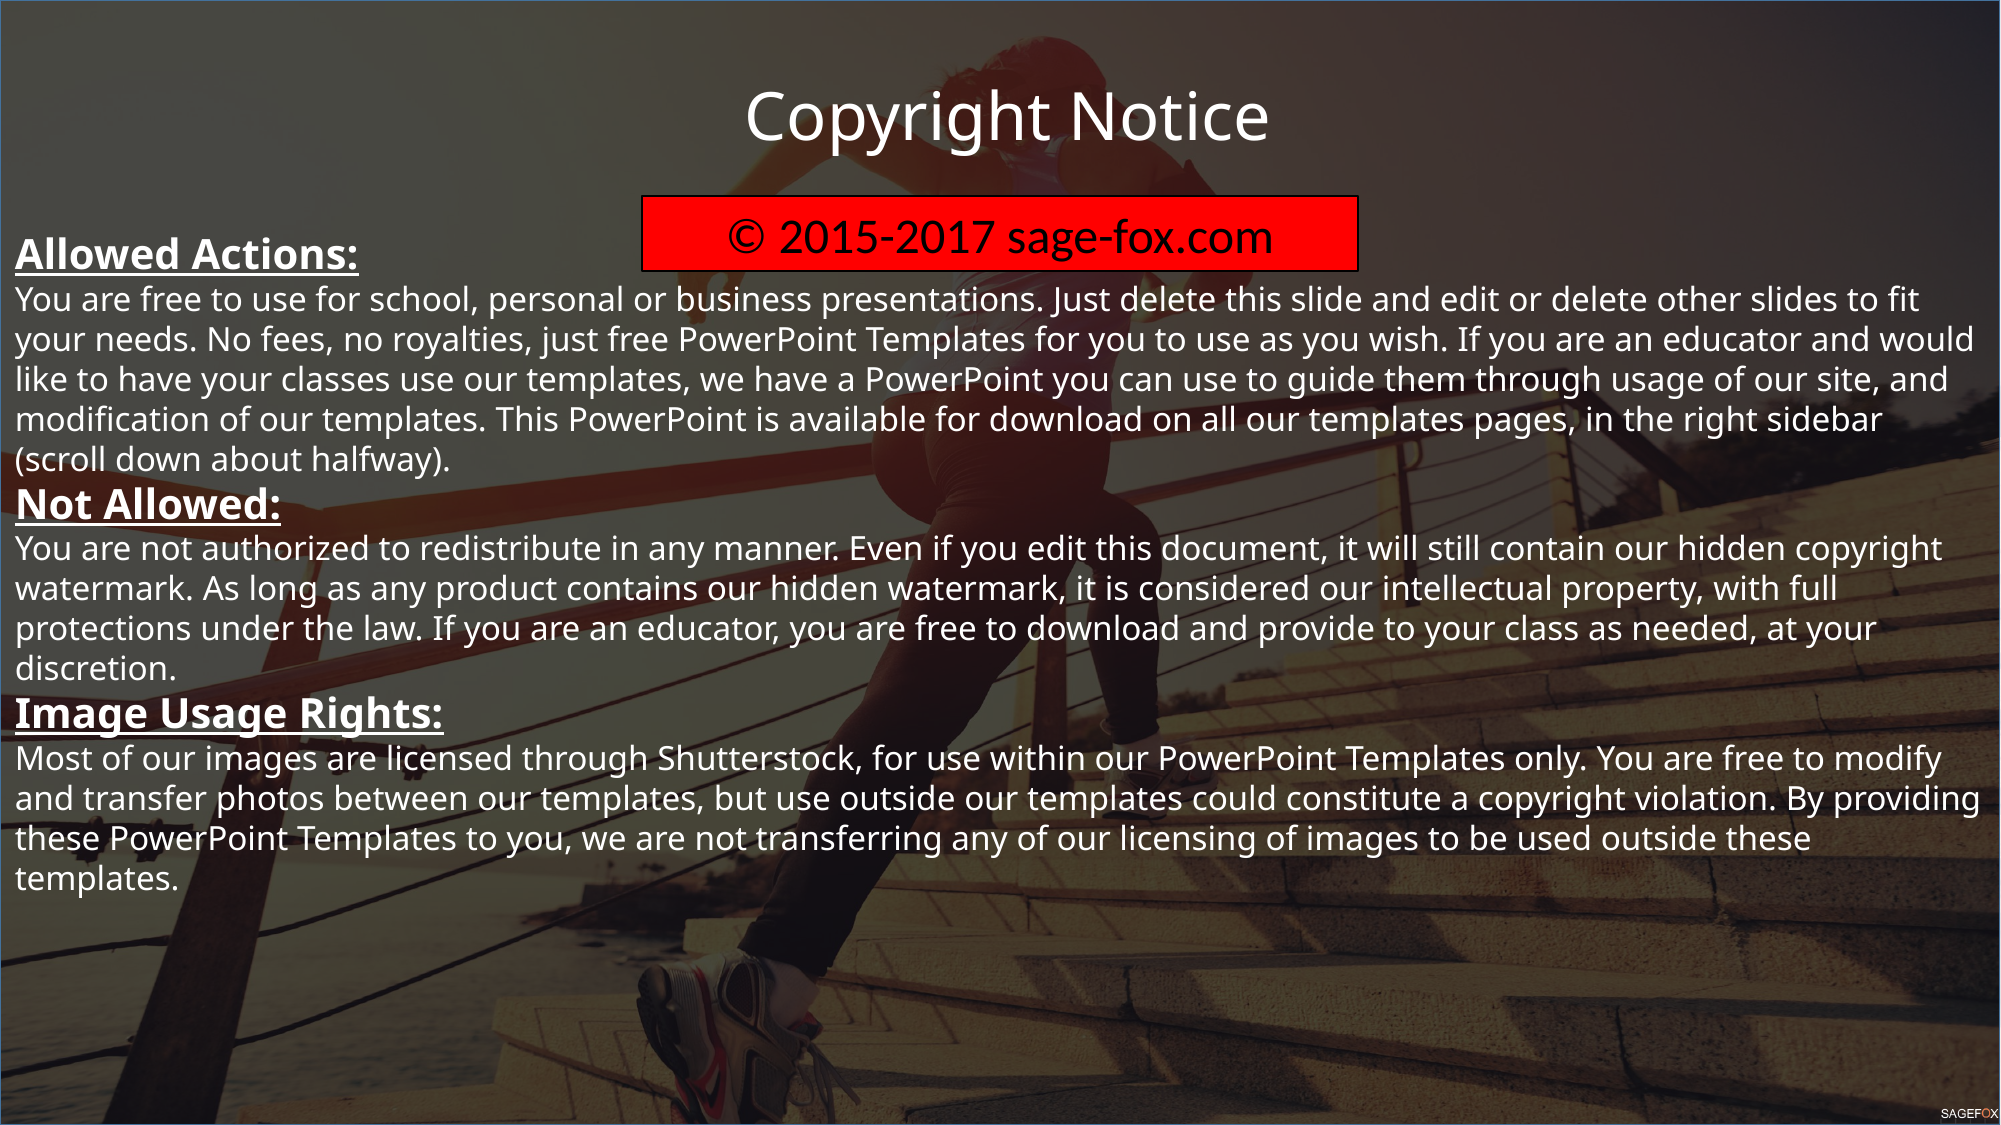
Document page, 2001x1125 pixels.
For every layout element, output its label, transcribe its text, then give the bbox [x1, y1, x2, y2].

text_box Allowed Actions: You are free to use for school, personal or business presentations. Just delete this slide and edit or delete other slides to fit your needs. No fees, no royalties, just free PowerPoint Templates for you to use as you wish. If you are an educator and would like to have your classes use our templates, we have a PowerPoint you can use to guide them through usage of our site, and modification of our templates. This PowerPoint is available for download on all our templates pages, in the right sidebar (scroll down about halfway). Not Allowed: You are not authorized to redistribute in any manner. Even if you edit this document, it will still contain our hidden copyright watermark. As long as any product contains our hidden watermark, it is considered our intellectual property, with full protections under the law. If you are an educator, you are free to download and provide to your class as needed, at your discretion. Image Usage Rights: Most of our images are licensed through Shutterstock, for use within our PowerPoint Templates only. You are free to modify and transfer photos between our templates, but use outside our templates could constitute a copyright violation. By providing these PowerPoint Templates to you, we are not transferring any of our licensing of images to be used outside these templates. [0, 0, 2000, 1125]
title Copyright Notice [493, 60, 1524, 178]
text_box © 2015-2017 sage-fox.com [641, 196, 1358, 272]
